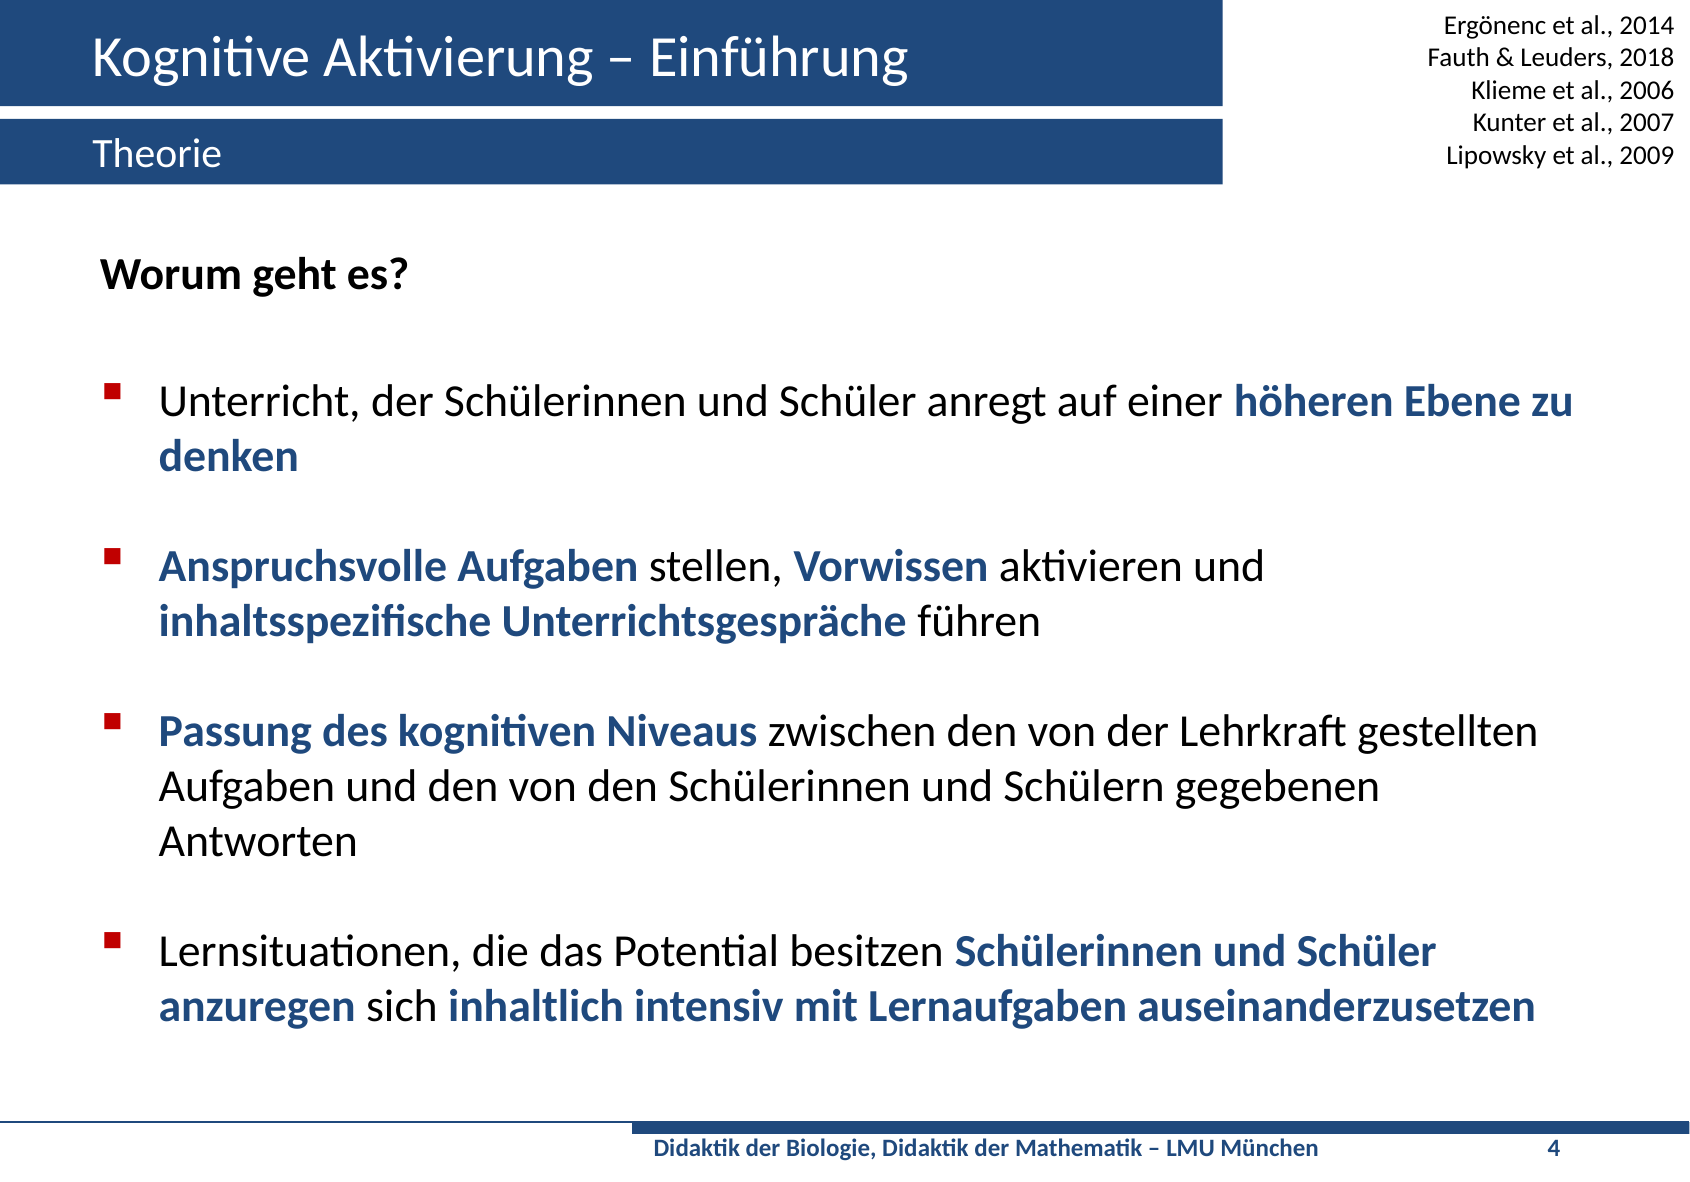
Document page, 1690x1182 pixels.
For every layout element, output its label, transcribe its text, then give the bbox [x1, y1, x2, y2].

text_box Ergönenc et al., 2014 Fauth & Leuders, 2018 Klieme et al., 2006 Kunter et al., 2007 Lipowsky et al., 2009 [1222, 0, 1690, 92]
list Theorie [76, 117, 1211, 185]
list Worum geht es? Unterricht, der Schülerinnen und Schüler anregt auf einer höheren Ebene zu denken Anspruchsvolle Aufgaben stellen, Vorwissen aktivieren und inhaltsspezifische Unterrichtsgespräche führen Passung des kognitiven Niveaus zwischen den von der Lehrkraft gestellten Aufgaben und den von den Schülerinnen und Schülern gegebenen Antworten Lernsituationen, die das Potential besitzen Schülerinnen und Schüler anzuregen sich inhaltlich intensiv mit Lernaufgaben auseinanderzusetzen [84, 236, 1605, 1056]
title Kognitive Aktivierung – Einführung [76, 0, 1211, 107]
